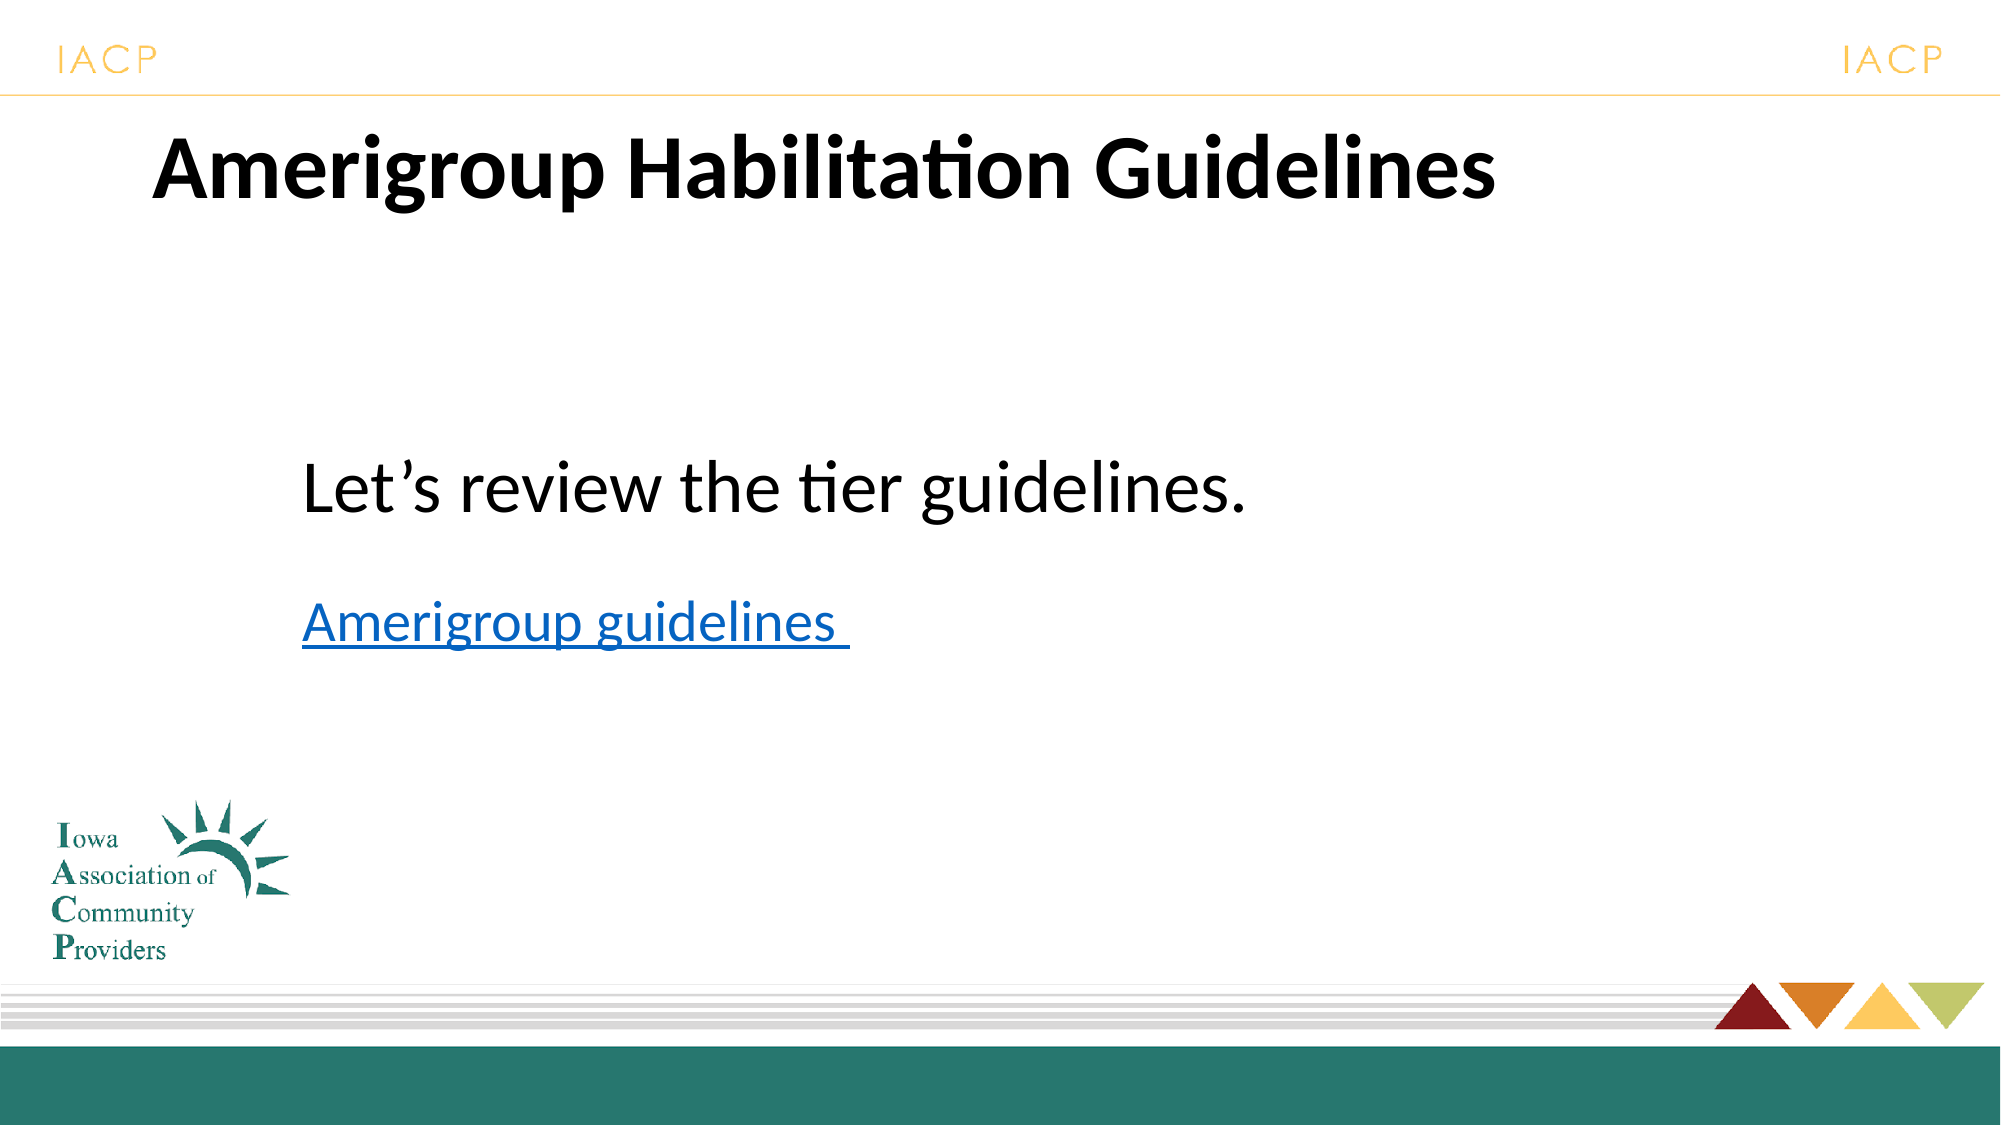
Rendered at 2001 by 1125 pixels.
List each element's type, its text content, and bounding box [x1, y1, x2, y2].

title Amerigroup Habilitation Guidelines [137, 59, 1863, 278]
list Let’s review the tier guidelines. Amerigroup guidelines [137, 299, 1863, 1014]
picture [0, 0, 2001, 1125]
